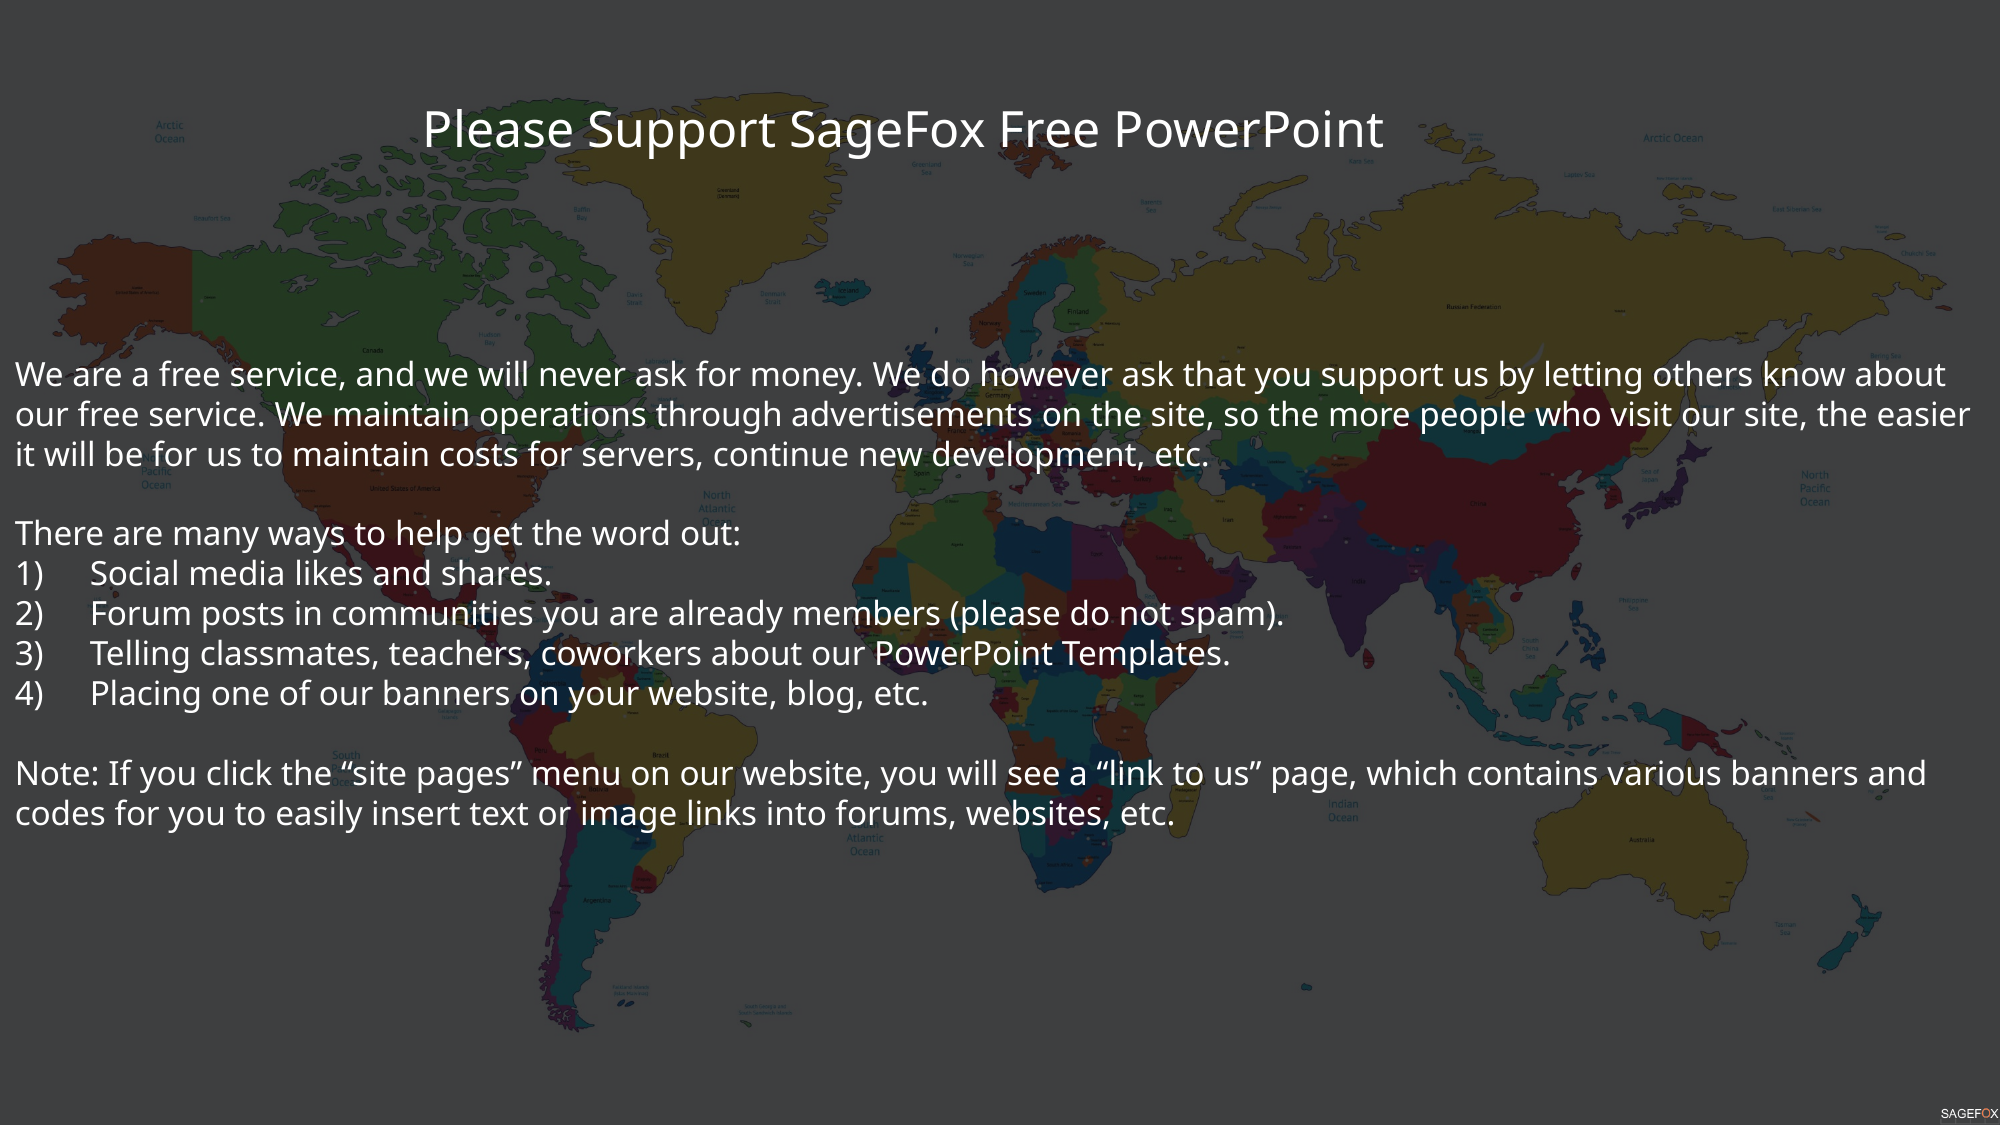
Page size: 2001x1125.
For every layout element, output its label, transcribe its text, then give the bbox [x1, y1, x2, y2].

title Please Support SageFox Free PowerPoint [363, 72, 1444, 190]
text_box We are a free service, and we will never ask for money. We do however ask that you support us by letting others know about our free service. We maintain operations through advertisements on the site, so the more people who visit our site, the easier it will be for us to maintain costs for servers, continue new development, etc. There are many ways to help get the word out: Social media likes and shares. Forum posts in communities you are already members (please do not spam). Telling classmates, teachers, coworkers about our PowerPoint Templates. Placing one of our banners on your website, blog, etc. Note: If you click the “site pages” menu on our website, you will see a “link to us” page, which contains various banners and codes for you to easily insert text or image links into forums, websites, etc. [0, 0, 2000, 1125]
